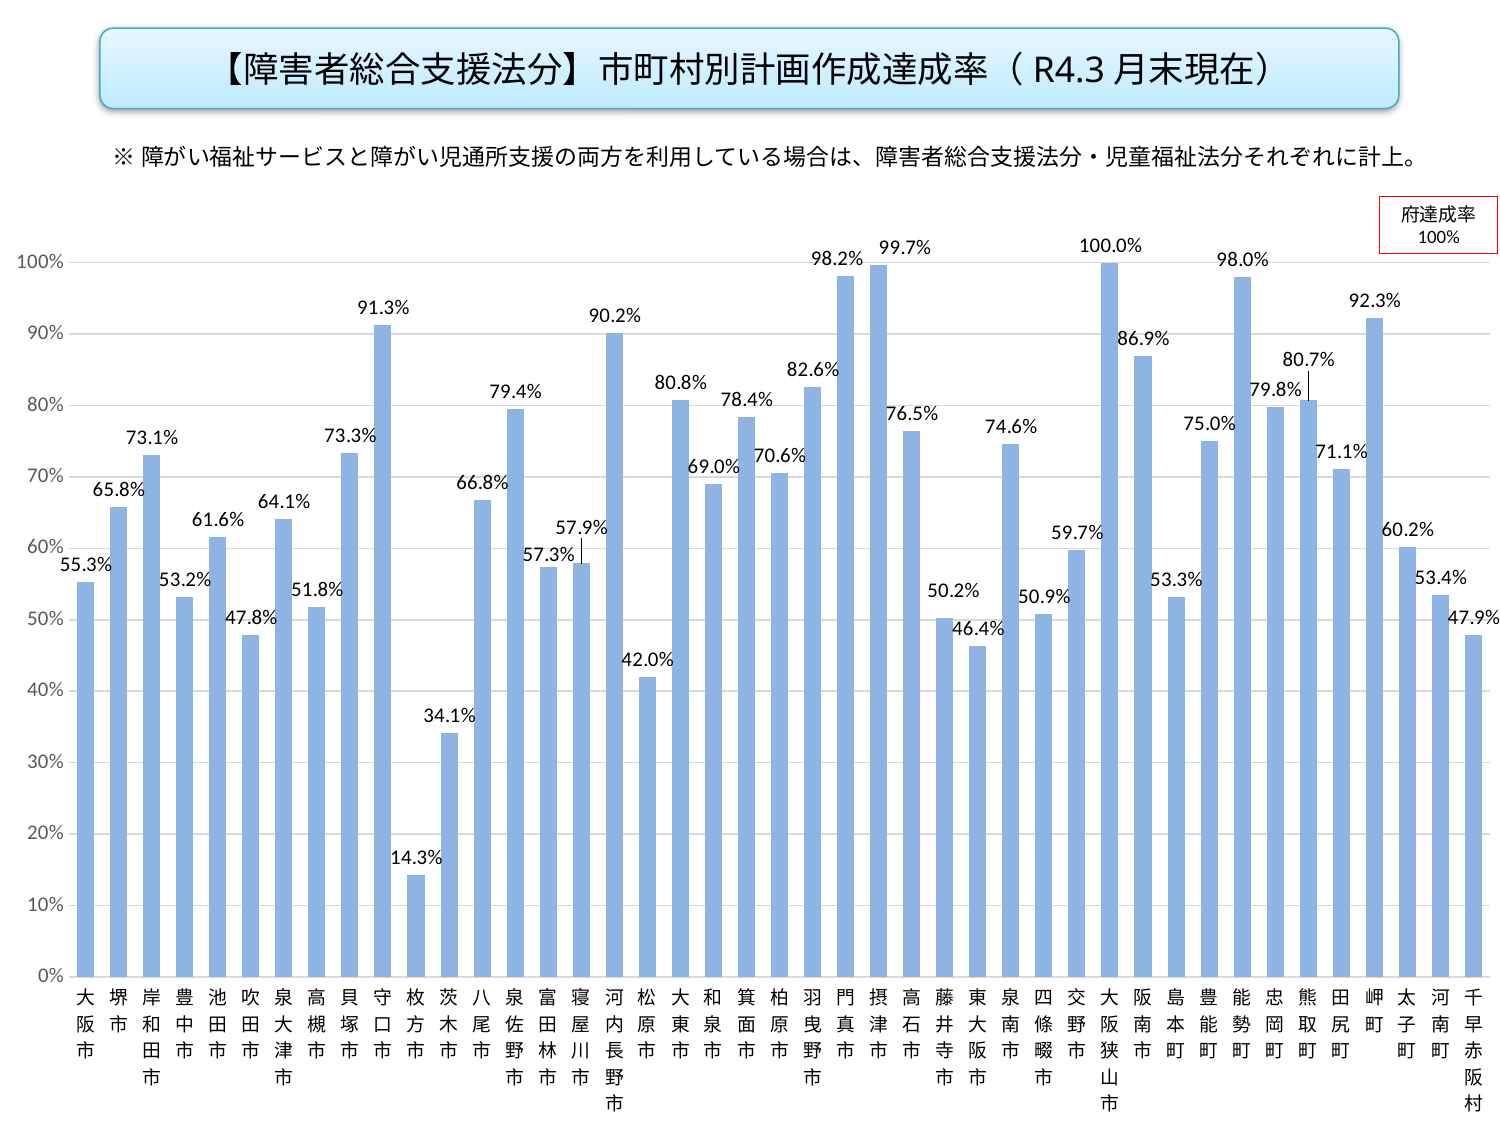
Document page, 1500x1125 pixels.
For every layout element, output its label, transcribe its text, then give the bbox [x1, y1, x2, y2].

text_box ※障がい福祉サービスと障がい児通所支援の両方を利用している場合は、障害者総合支援法分・児童福祉法分それぞれに計上。 [99, 135, 1435, 177]
text_box 【障害者総合支援法分】市町村別計画作成達成率（R4.3月末現在） [99, 27, 1400, 110]
chart [0, 236, 1500, 1125]
text_box 府達成率 100% [1379, 196, 1498, 234]
